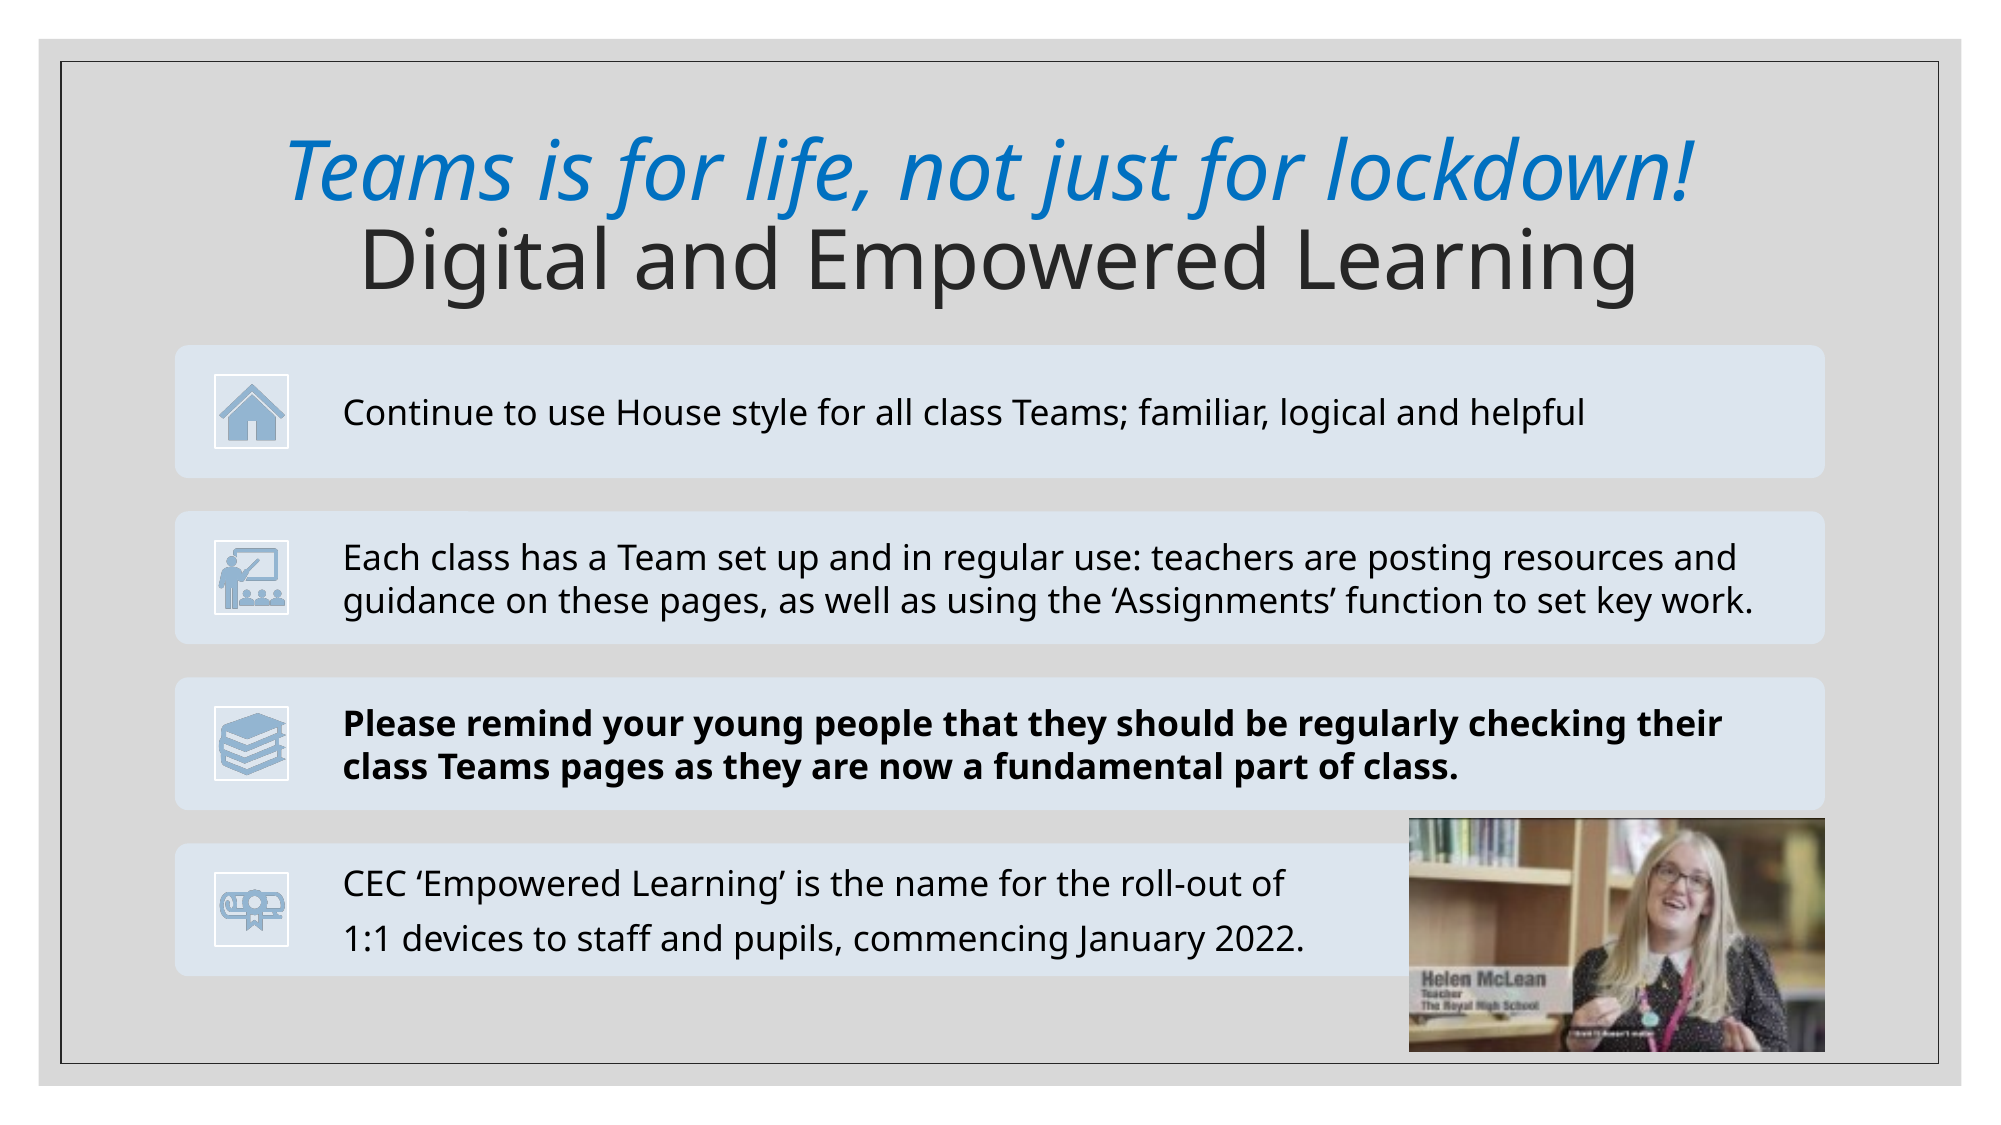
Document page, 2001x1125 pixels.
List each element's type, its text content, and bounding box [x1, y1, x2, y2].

title Teams is for life, not just for lockdown! Digital and Empowered Learning [174, 105, 1825, 331]
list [174, 344, 1825, 977]
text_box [1408, 817, 1825, 1053]
